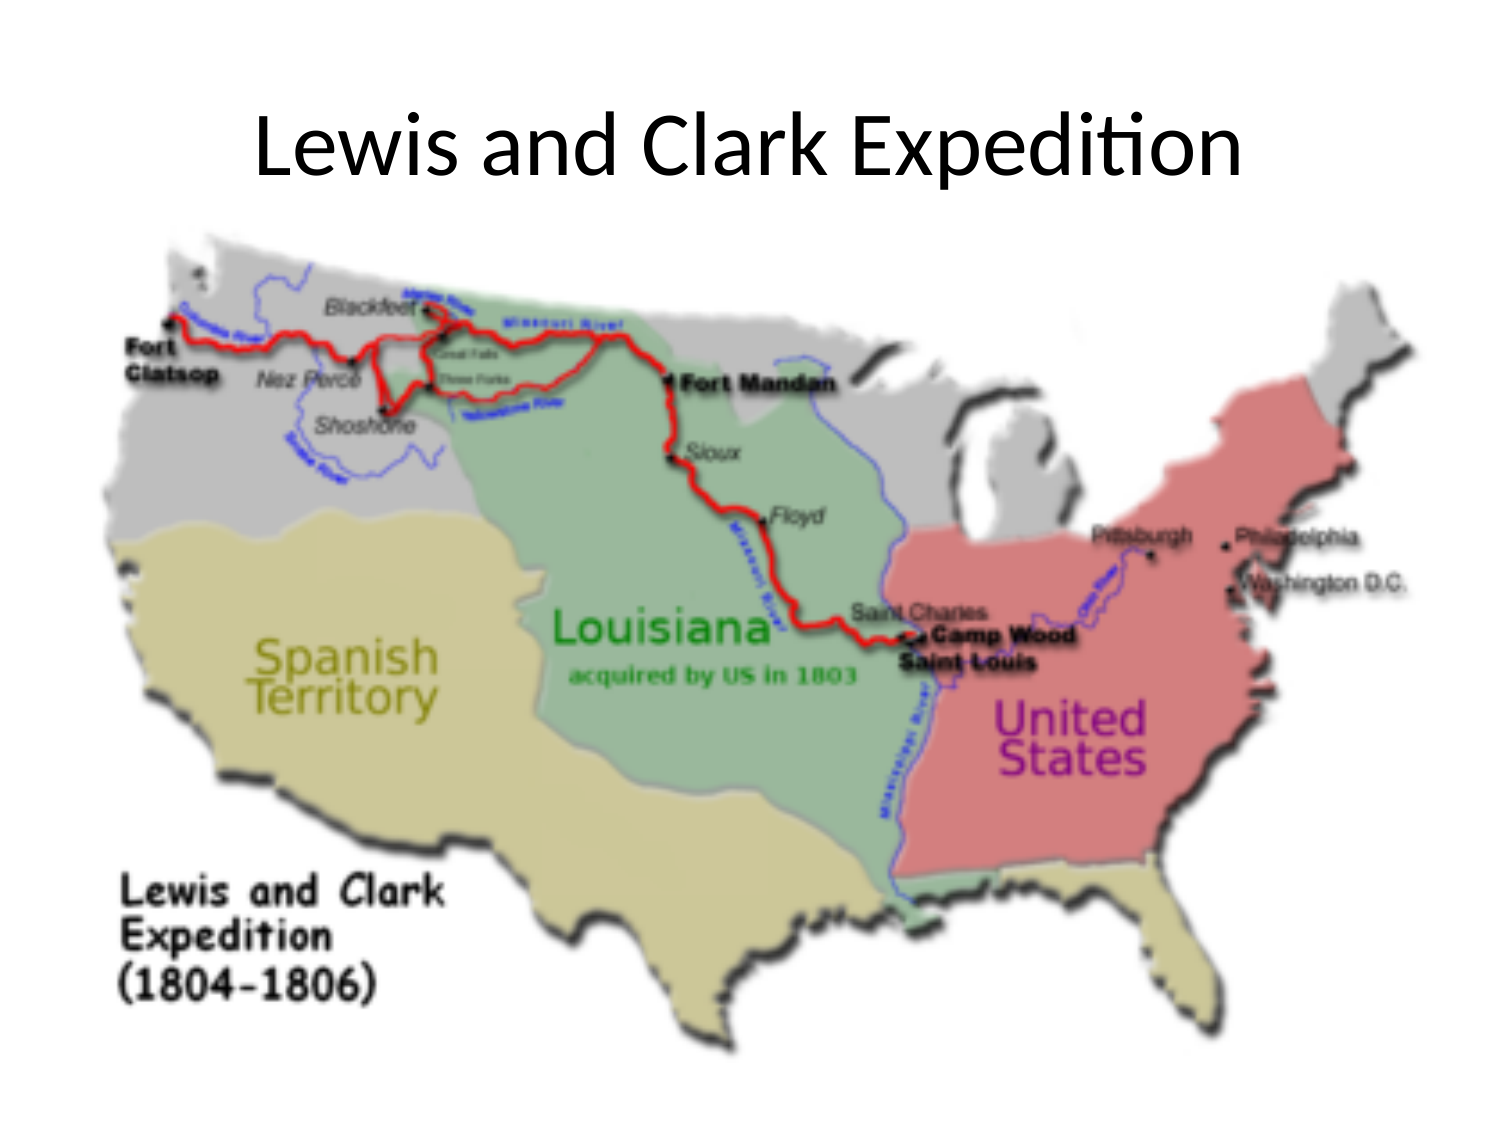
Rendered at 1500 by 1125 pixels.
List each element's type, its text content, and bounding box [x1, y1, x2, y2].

title Lewis and Clark Expedition [75, 45, 1425, 233]
picture [87, 224, 1430, 1063]
